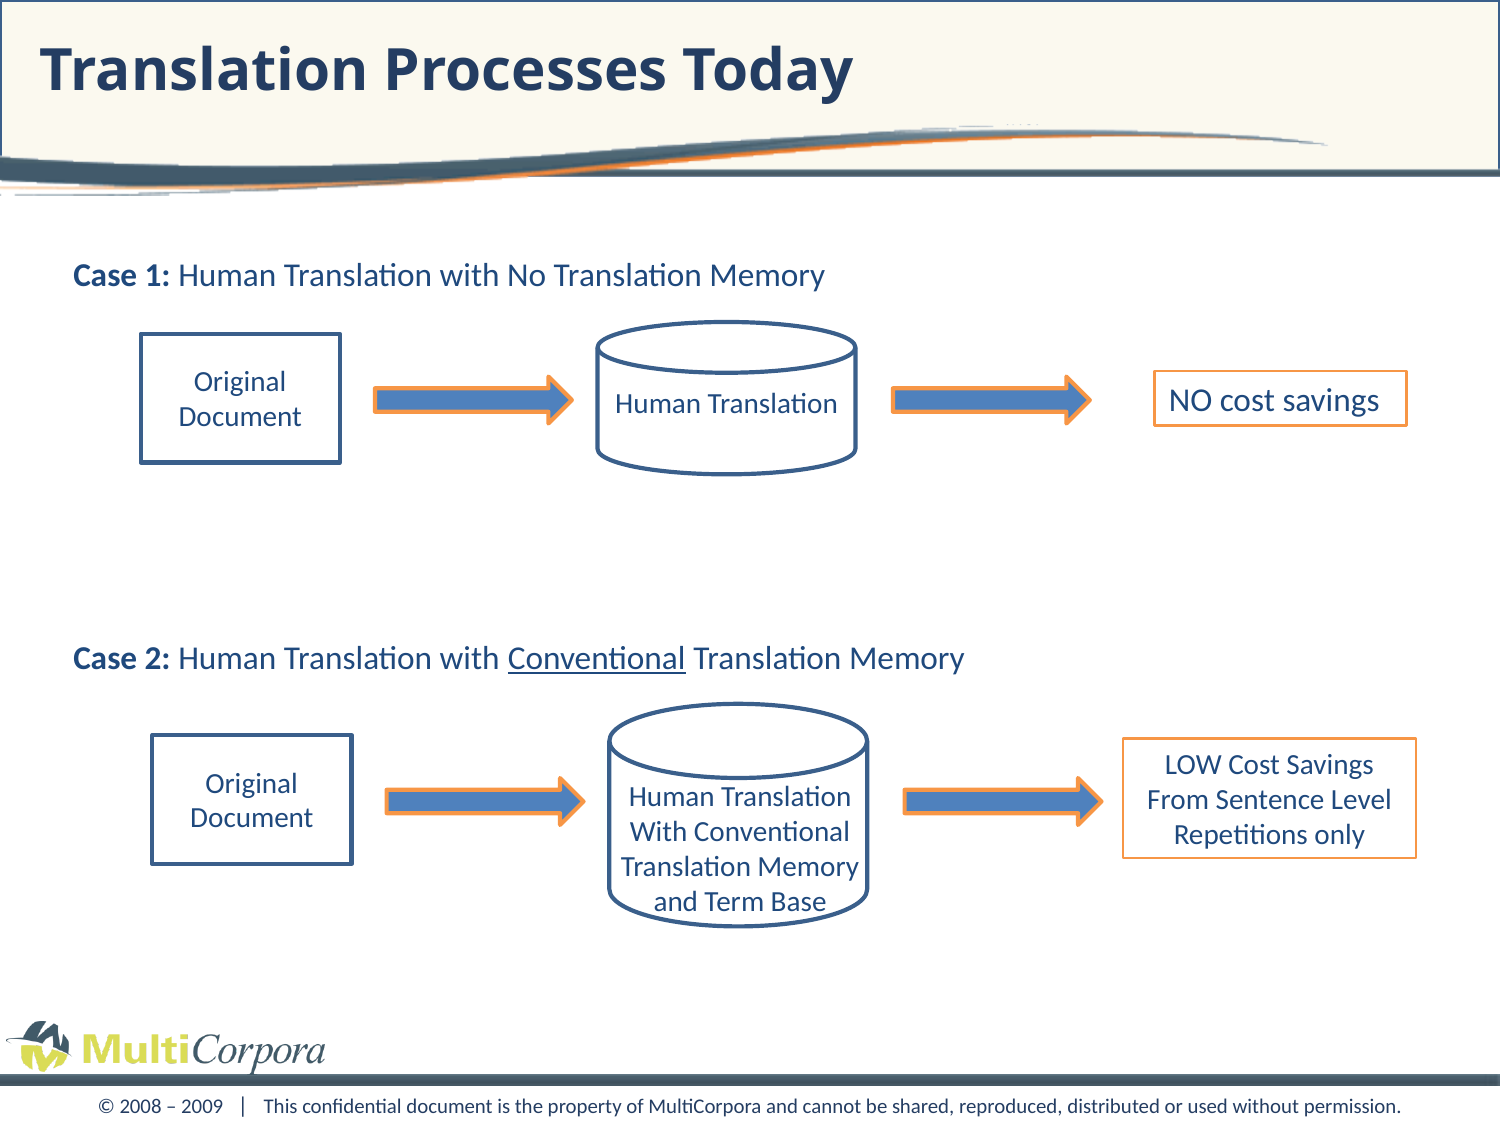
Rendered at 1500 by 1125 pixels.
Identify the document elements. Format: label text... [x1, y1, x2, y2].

picture [0, 1021, 1500, 1086]
text_box [902, 776, 1104, 827]
text_box Original Document [128, 355, 352, 440]
text_box [139, 332, 342, 355]
text_box [607, 701, 870, 769]
picture [0, 124, 1500, 196]
text_box LOW Cost Savings From Sentence Level Repetitions only [1123, 738, 1416, 858]
text_box Case 1: Human Translation with No Translation Memory [58, 246, 961, 301]
text_box [595, 319, 858, 477]
text_box [150, 842, 354, 866]
text_box Human Translation [597, 376, 856, 427]
text_box [150, 733, 354, 756]
list Translation Processes Today [24, 24, 1463, 175]
text_box [683, 925, 794, 929]
text_box [139, 440, 342, 465]
text_box [384, 776, 586, 827]
text_box [890, 374, 1092, 426]
text_box Human Translation With Conventional Translation Memory and Term Base [605, 769, 875, 925]
text_box [372, 374, 574, 426]
text_box NO cost savings [1154, 371, 1407, 426]
text_box Case 2: Human Translation with Conventional Translation Memory [58, 628, 1008, 684]
text_box Original Document [140, 756, 364, 842]
